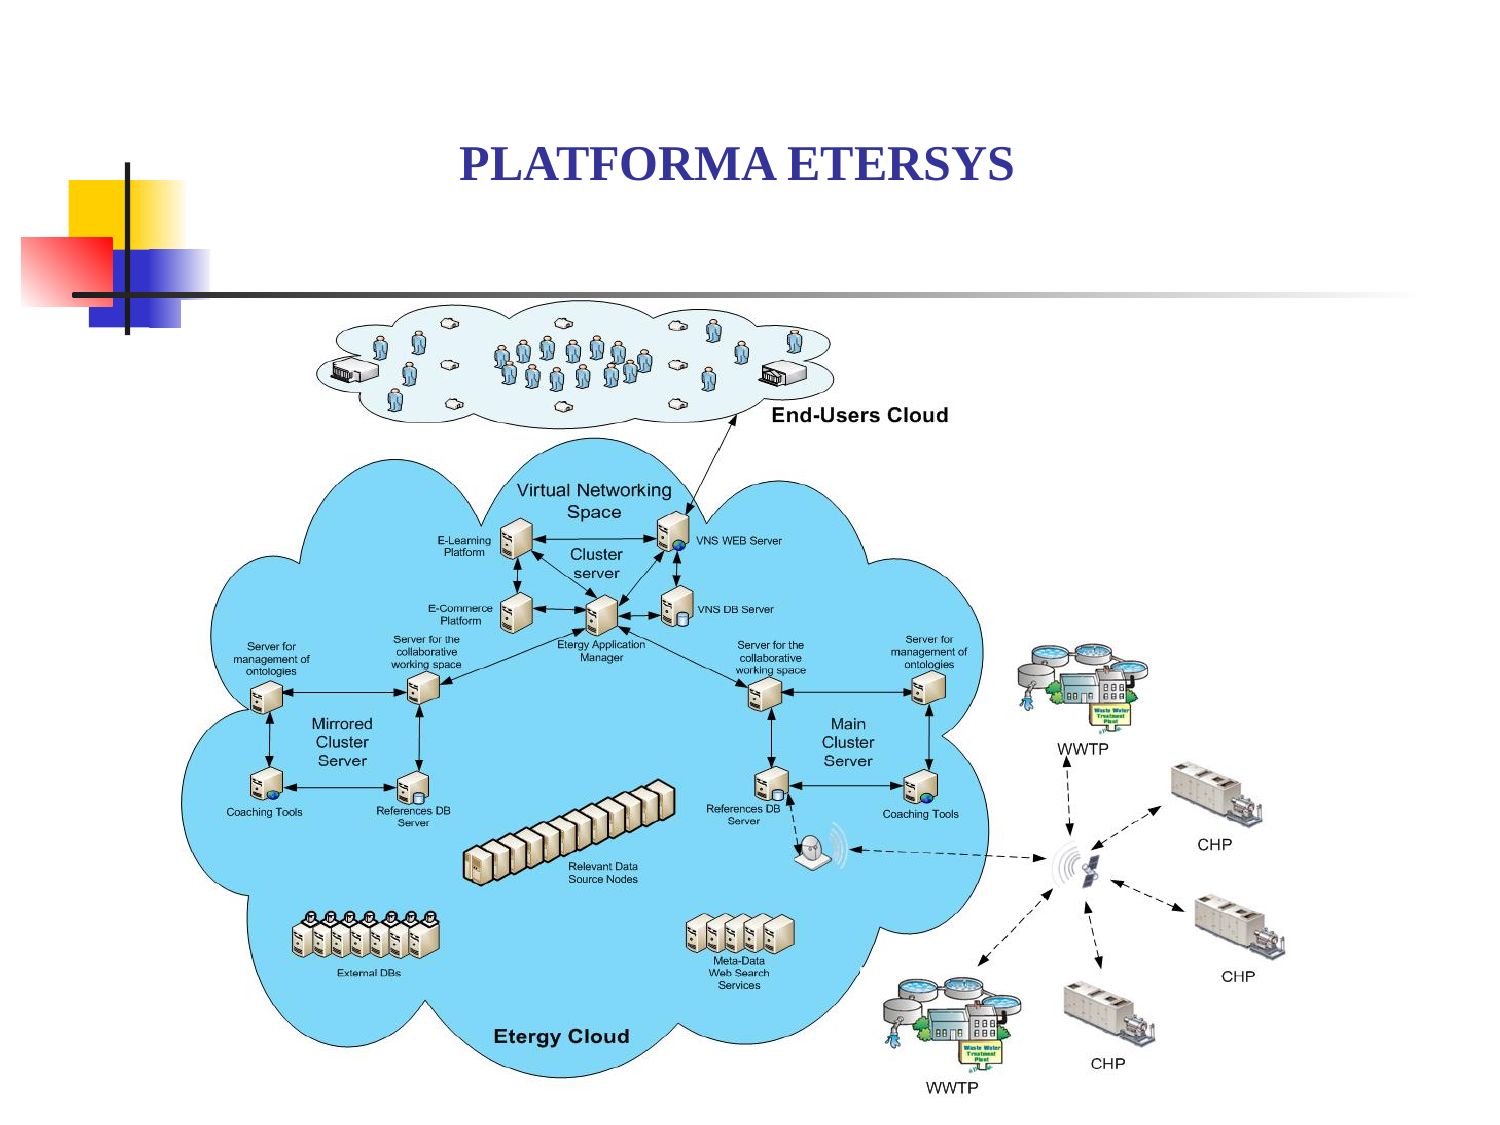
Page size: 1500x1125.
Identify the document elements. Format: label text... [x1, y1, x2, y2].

text_box PLATFORMA ETERSYS [243, 66, 1232, 254]
picture [180, 299, 1294, 1098]
